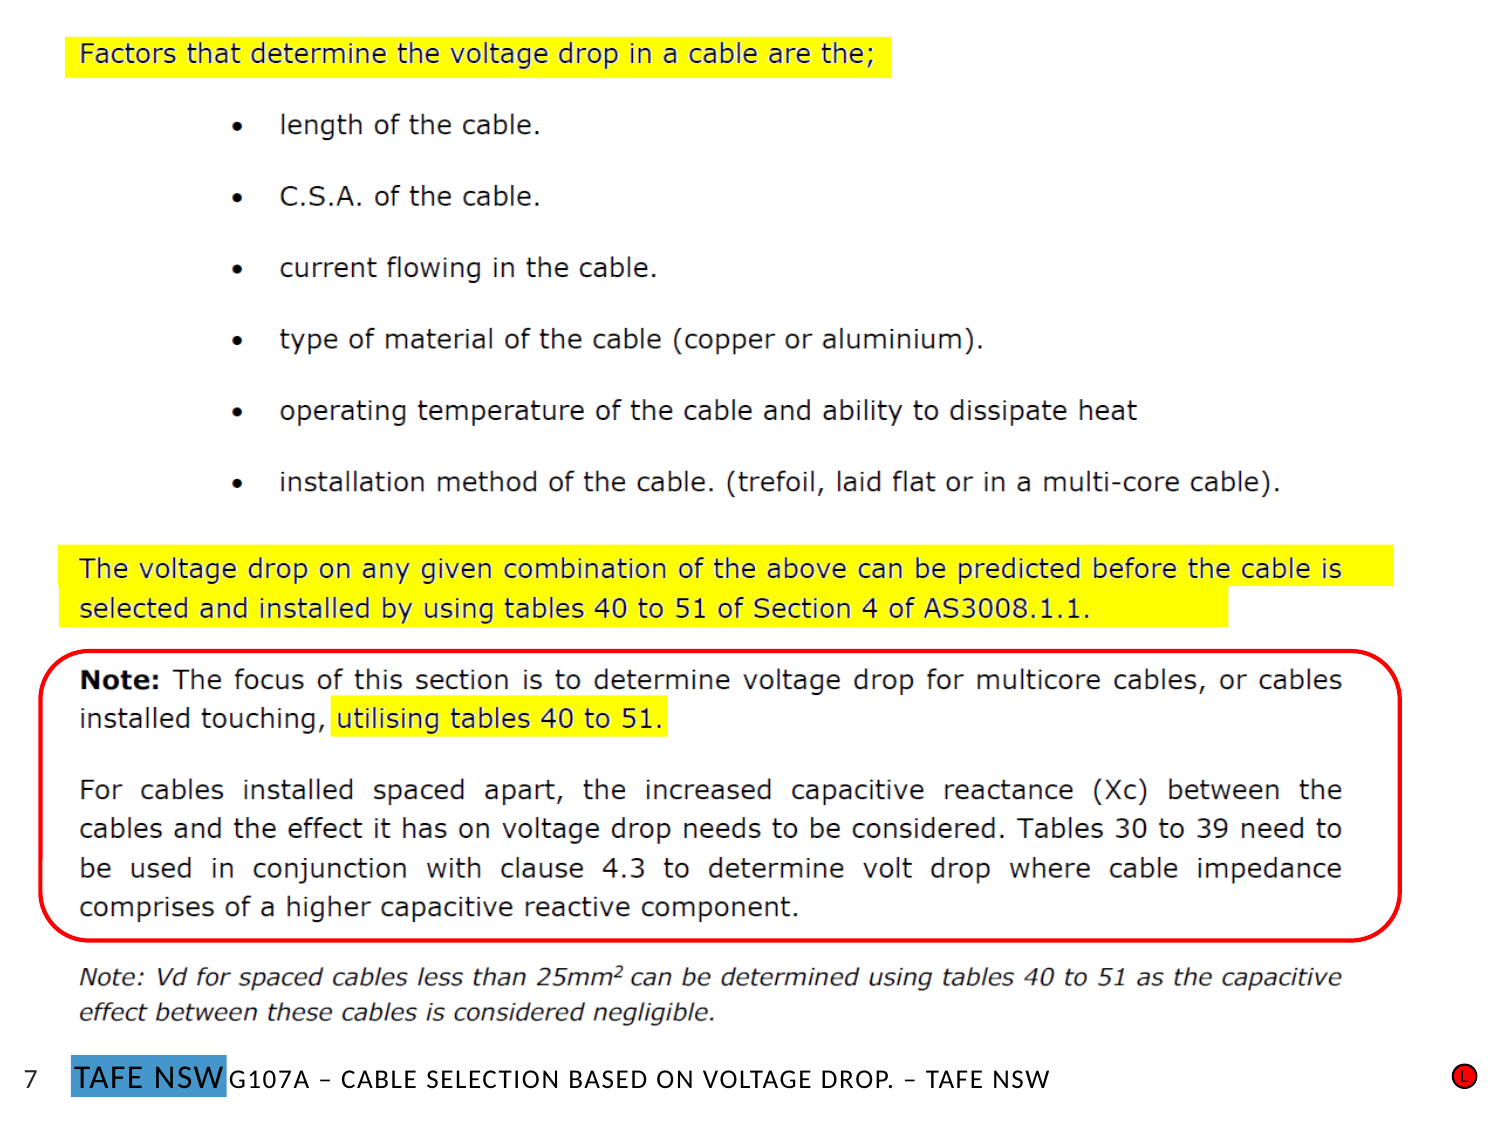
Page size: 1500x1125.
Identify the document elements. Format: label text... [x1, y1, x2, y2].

picture [58, 21, 1377, 1044]
text_box L [1452, 1064, 1477, 1088]
text_box [1382, 659, 1402, 933]
text_box [38, 663, 53, 928]
text_box [1382, 543, 1396, 588]
slide_number 7 [23, 1058, 95, 1094]
